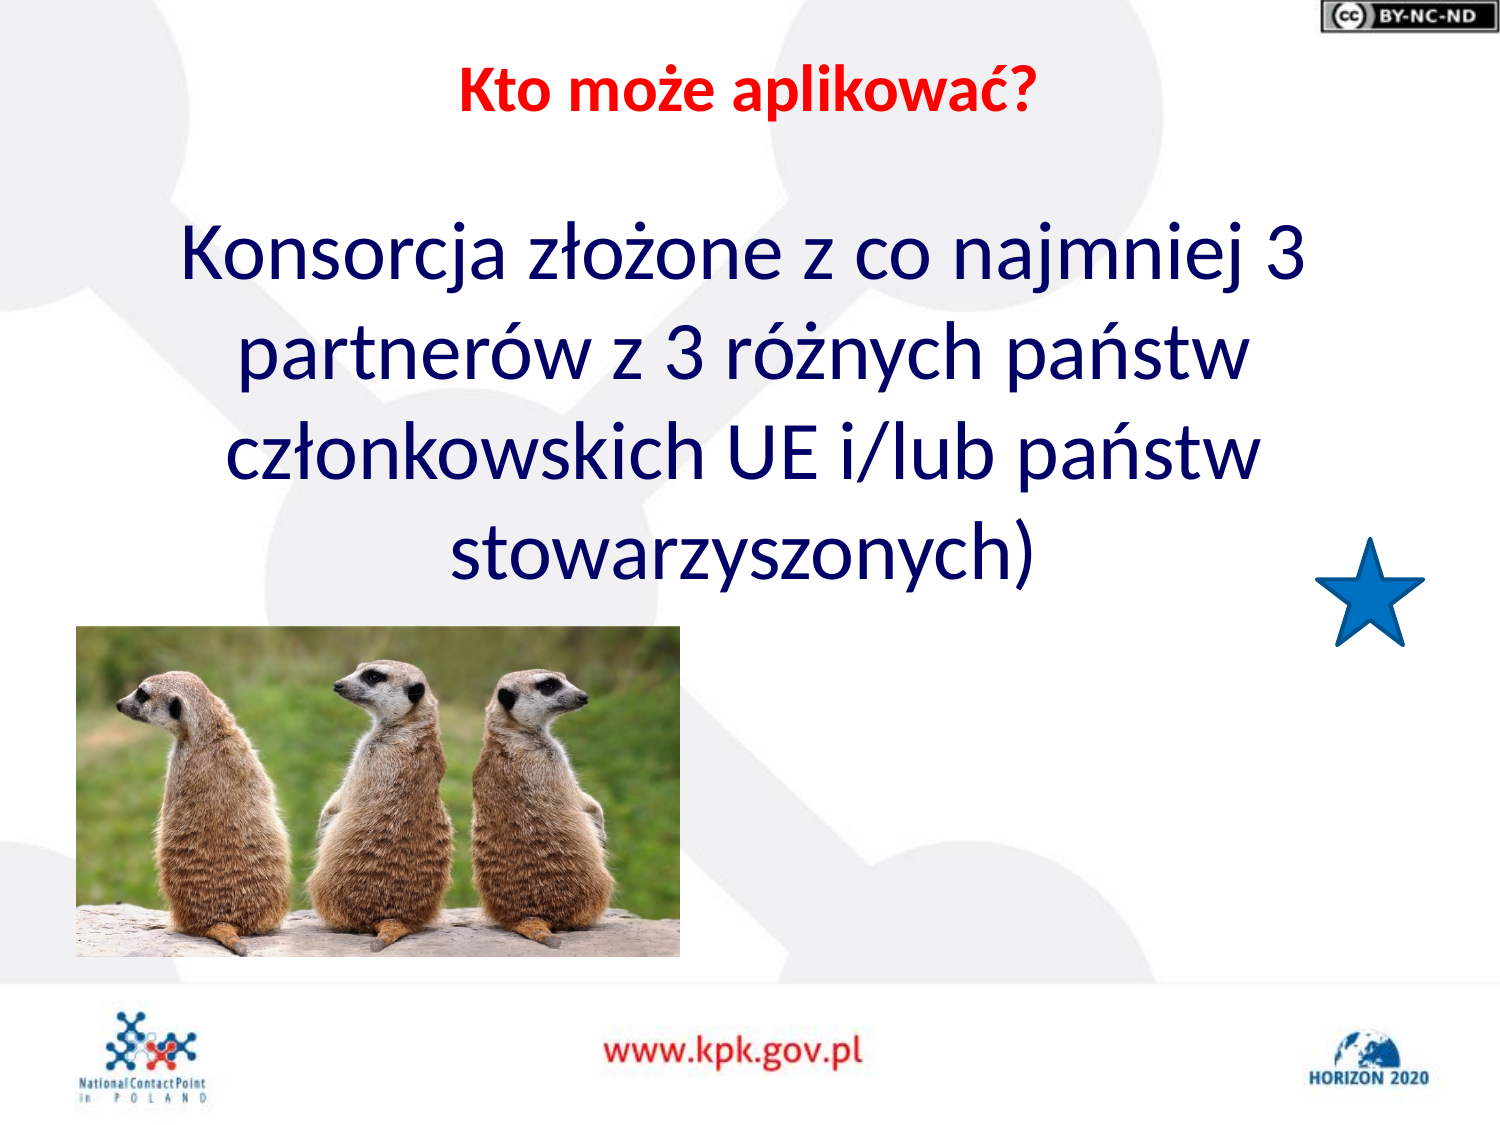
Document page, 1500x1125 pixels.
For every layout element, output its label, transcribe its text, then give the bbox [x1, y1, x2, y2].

list Konsorcja złożone z co najmniej 3 partnerów z 3 różnych państw członkowskich UE i/lub państw stowarzyszonych) [118, 188, 1371, 651]
text_box [1314, 536, 1426, 647]
picture [0, 0, 1500, 1125]
title Kto może aplikować? [75, 45, 1425, 126]
